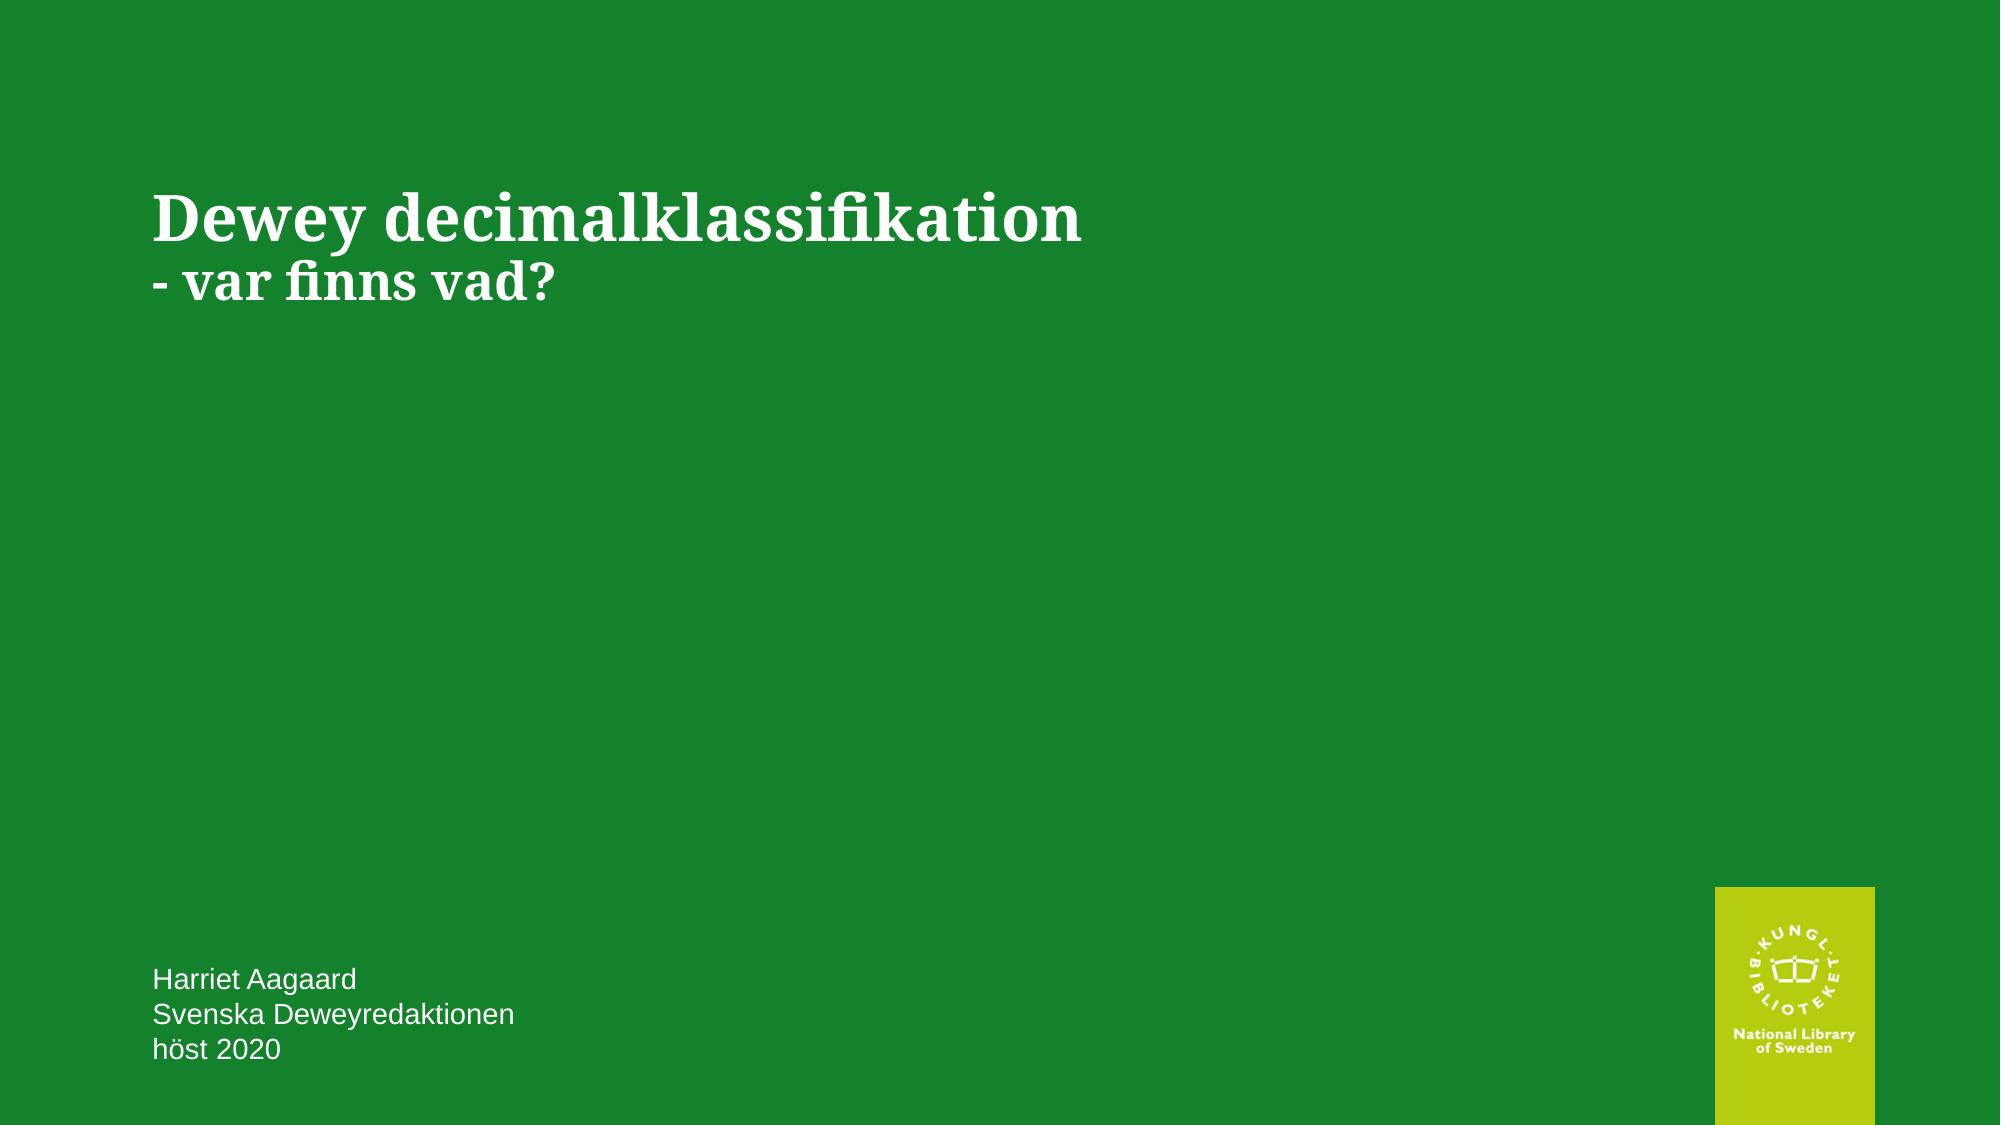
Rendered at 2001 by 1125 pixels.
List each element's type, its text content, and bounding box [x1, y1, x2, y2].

title Dewey decimalklassifikation - var finns vad? [137, 178, 1777, 321]
list Harriet Aagaard Svenska Deweyredaktionen höst 2020 [137, 952, 862, 1103]
picture [1715, 887, 1875, 1125]
